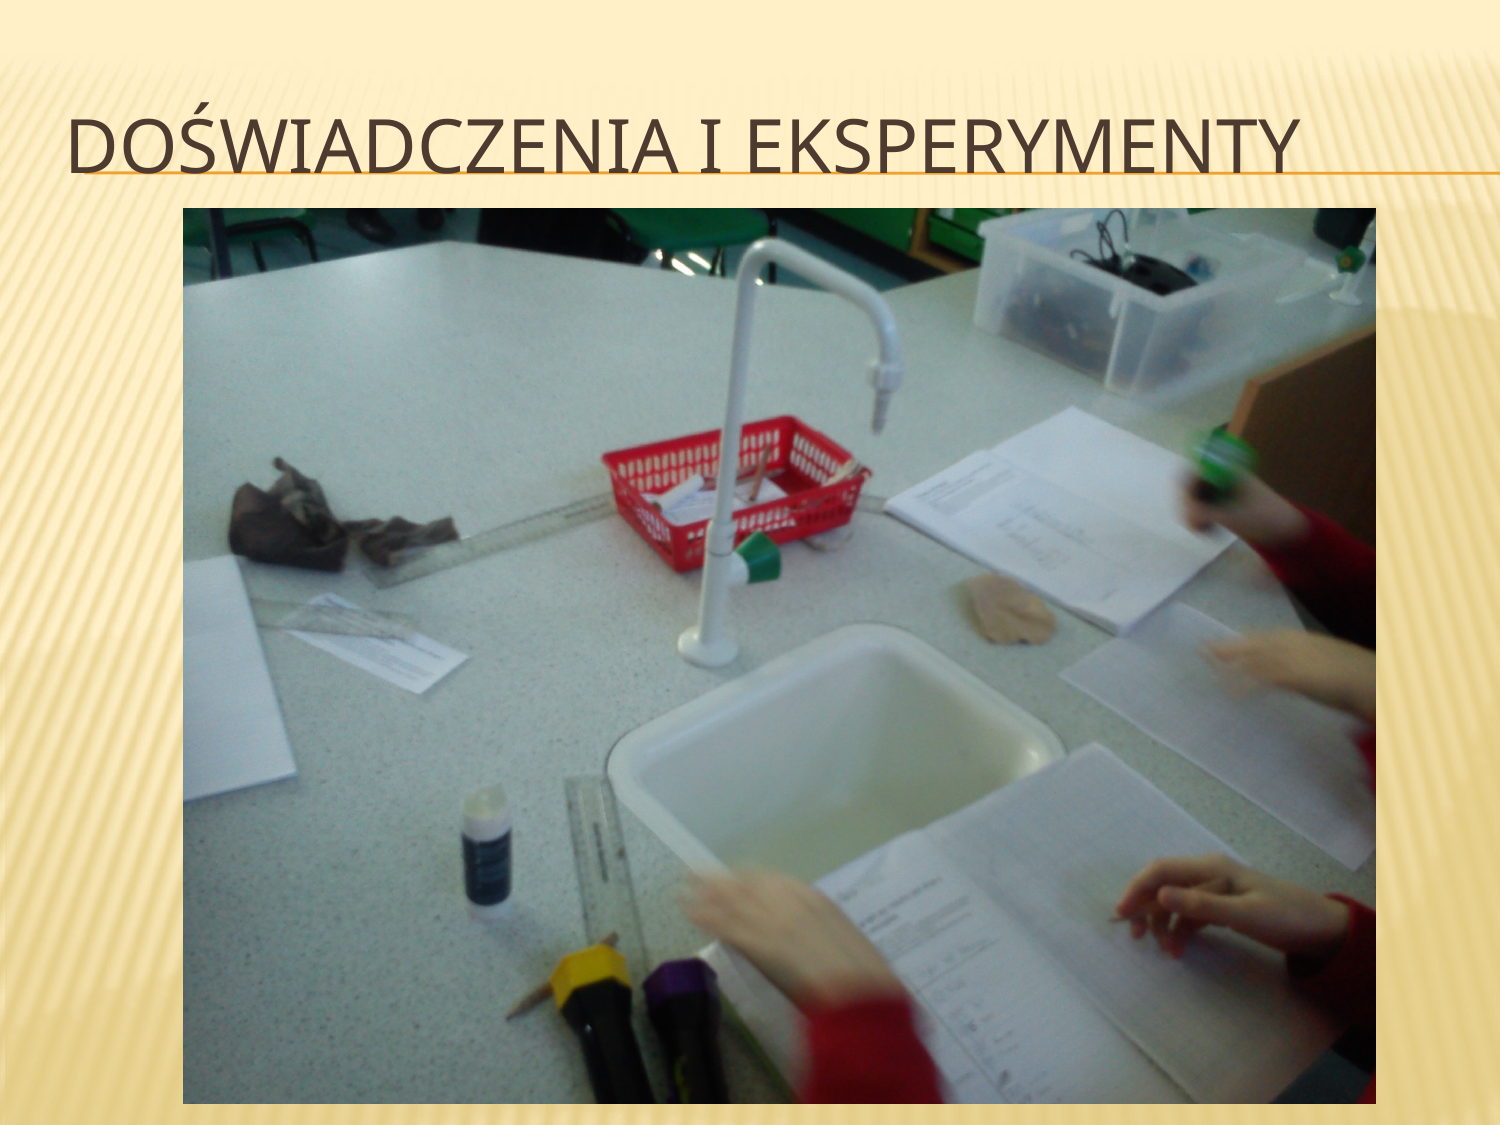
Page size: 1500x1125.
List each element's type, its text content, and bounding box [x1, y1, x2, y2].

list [182, 208, 1377, 1104]
title doświadczenia i eksperymenty [50, 75, 1475, 213]
